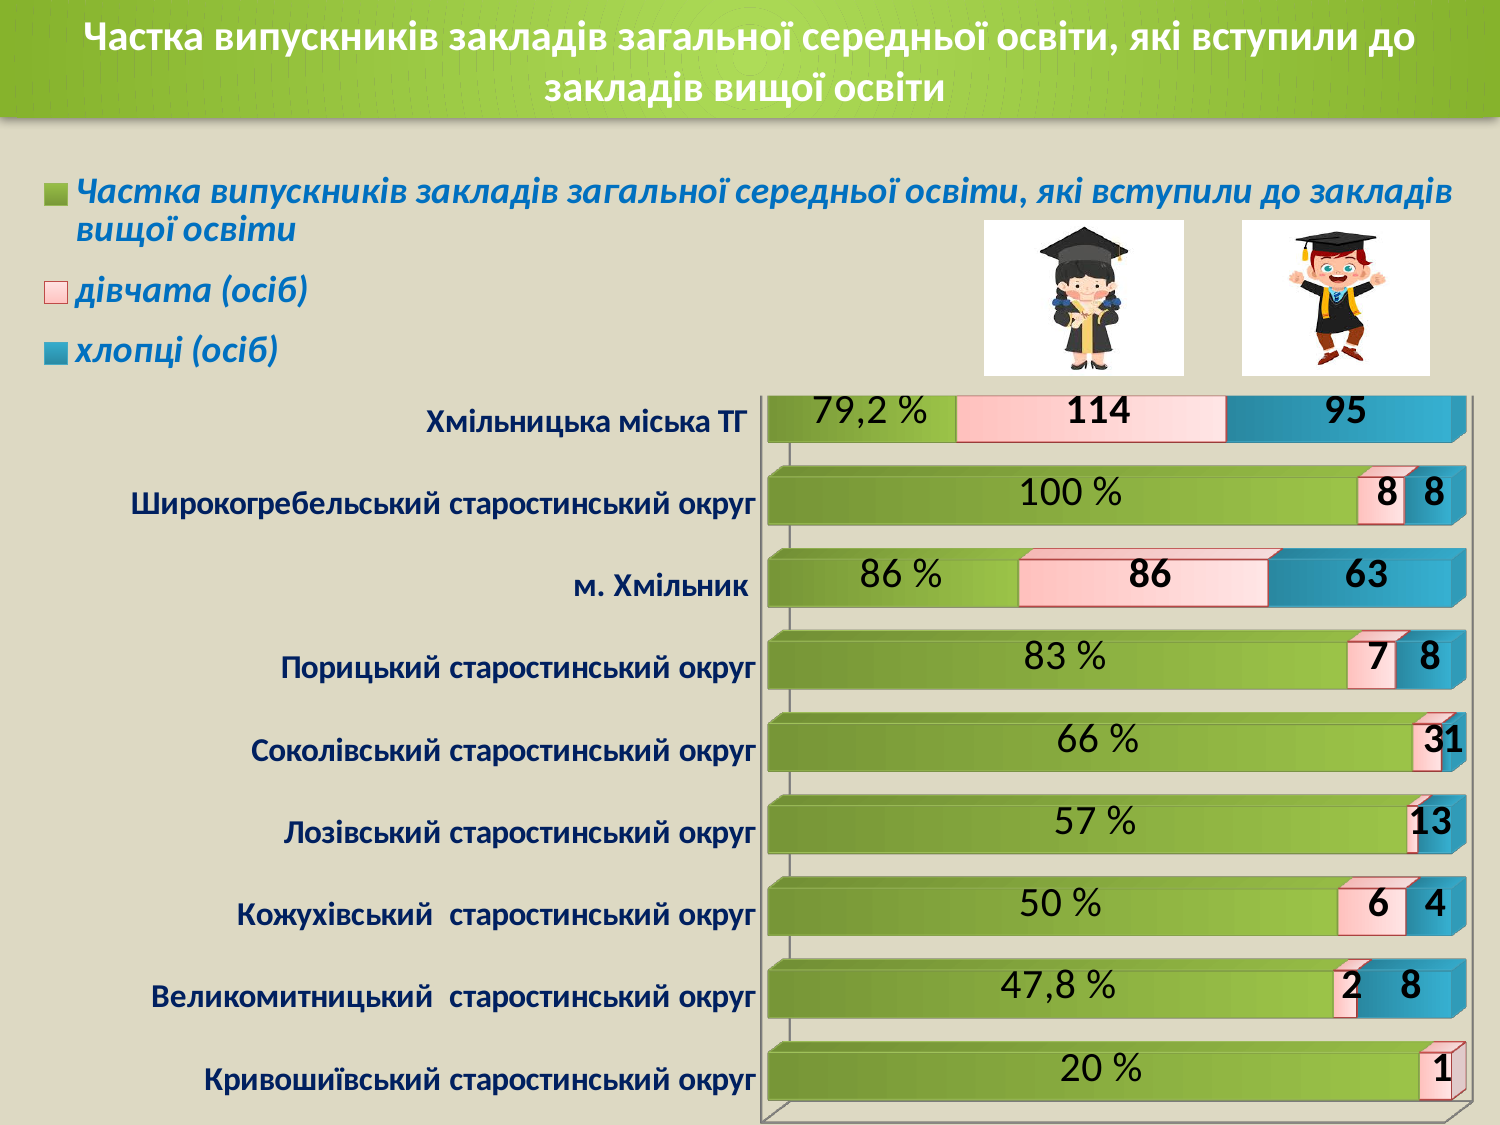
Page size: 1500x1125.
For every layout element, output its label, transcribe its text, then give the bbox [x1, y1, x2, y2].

chart [0, 152, 1500, 1125]
title Частка випускників закладів загальної середньої освіти, які вступили до закладів вищої освіти [0, 0, 1500, 118]
